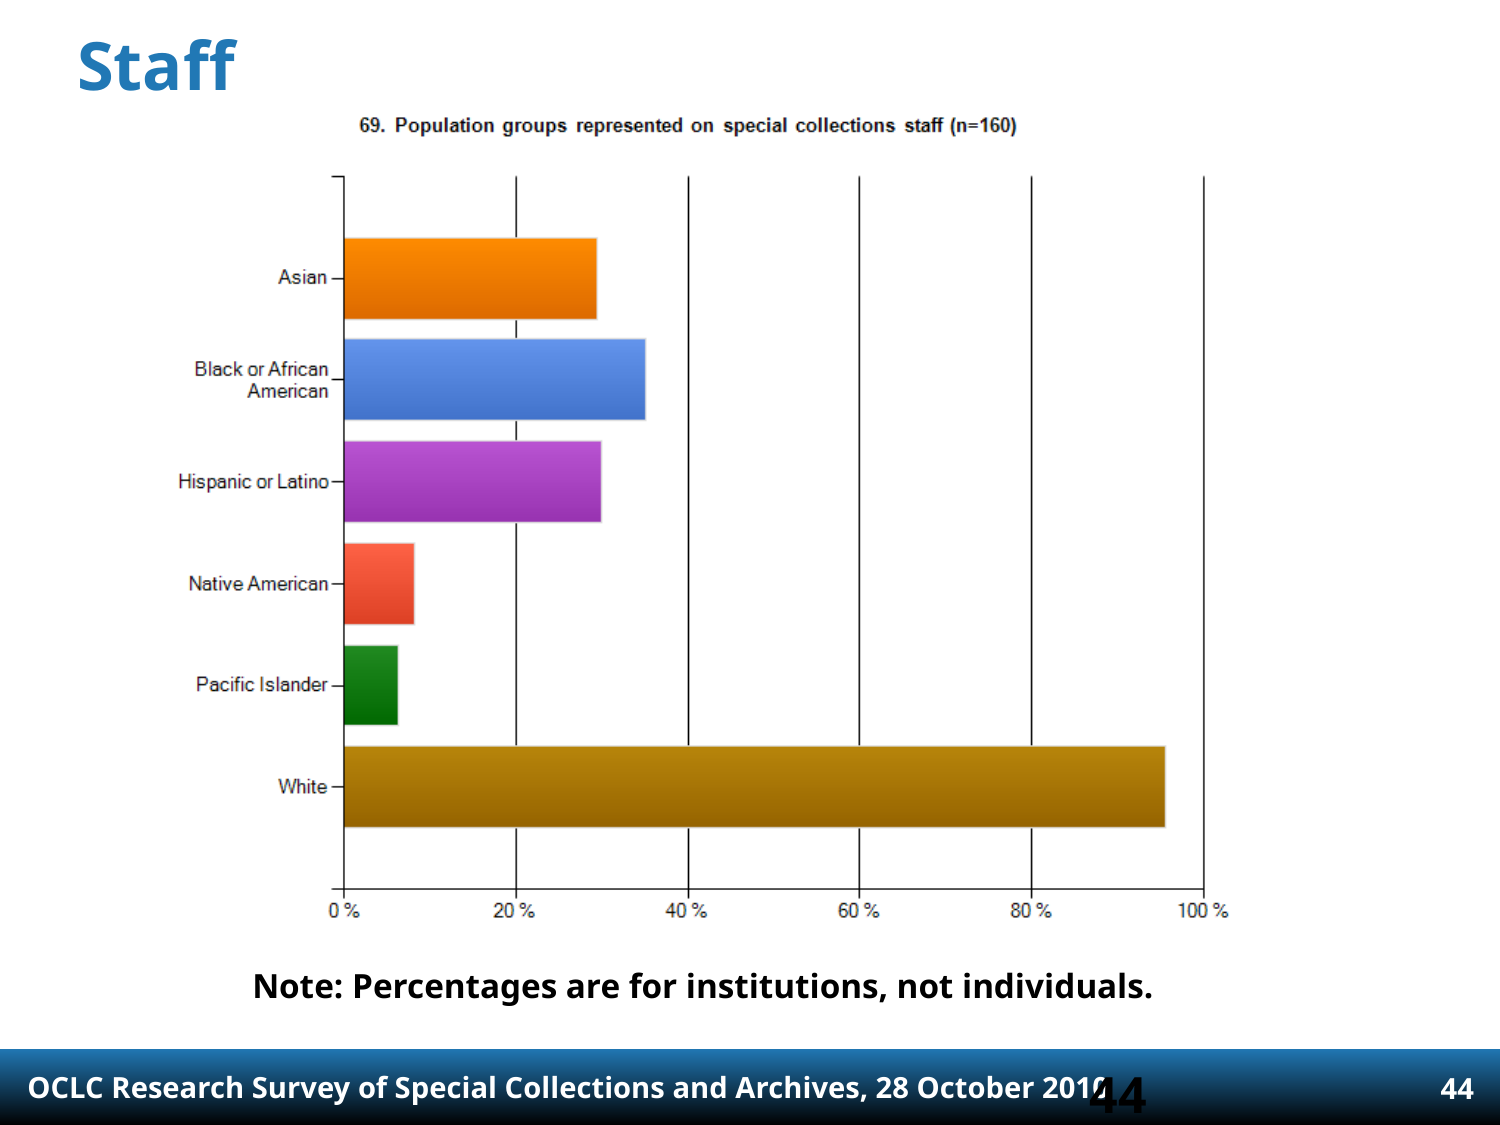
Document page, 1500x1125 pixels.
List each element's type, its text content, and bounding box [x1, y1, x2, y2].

text_box Staff [62, 0, 450, 111]
slide_number 44 [1074, 1042, 1425, 1103]
picture [99, 87, 1277, 963]
text_box Note: Percentages are for institutions, not individuals. [237, 950, 1300, 1013]
